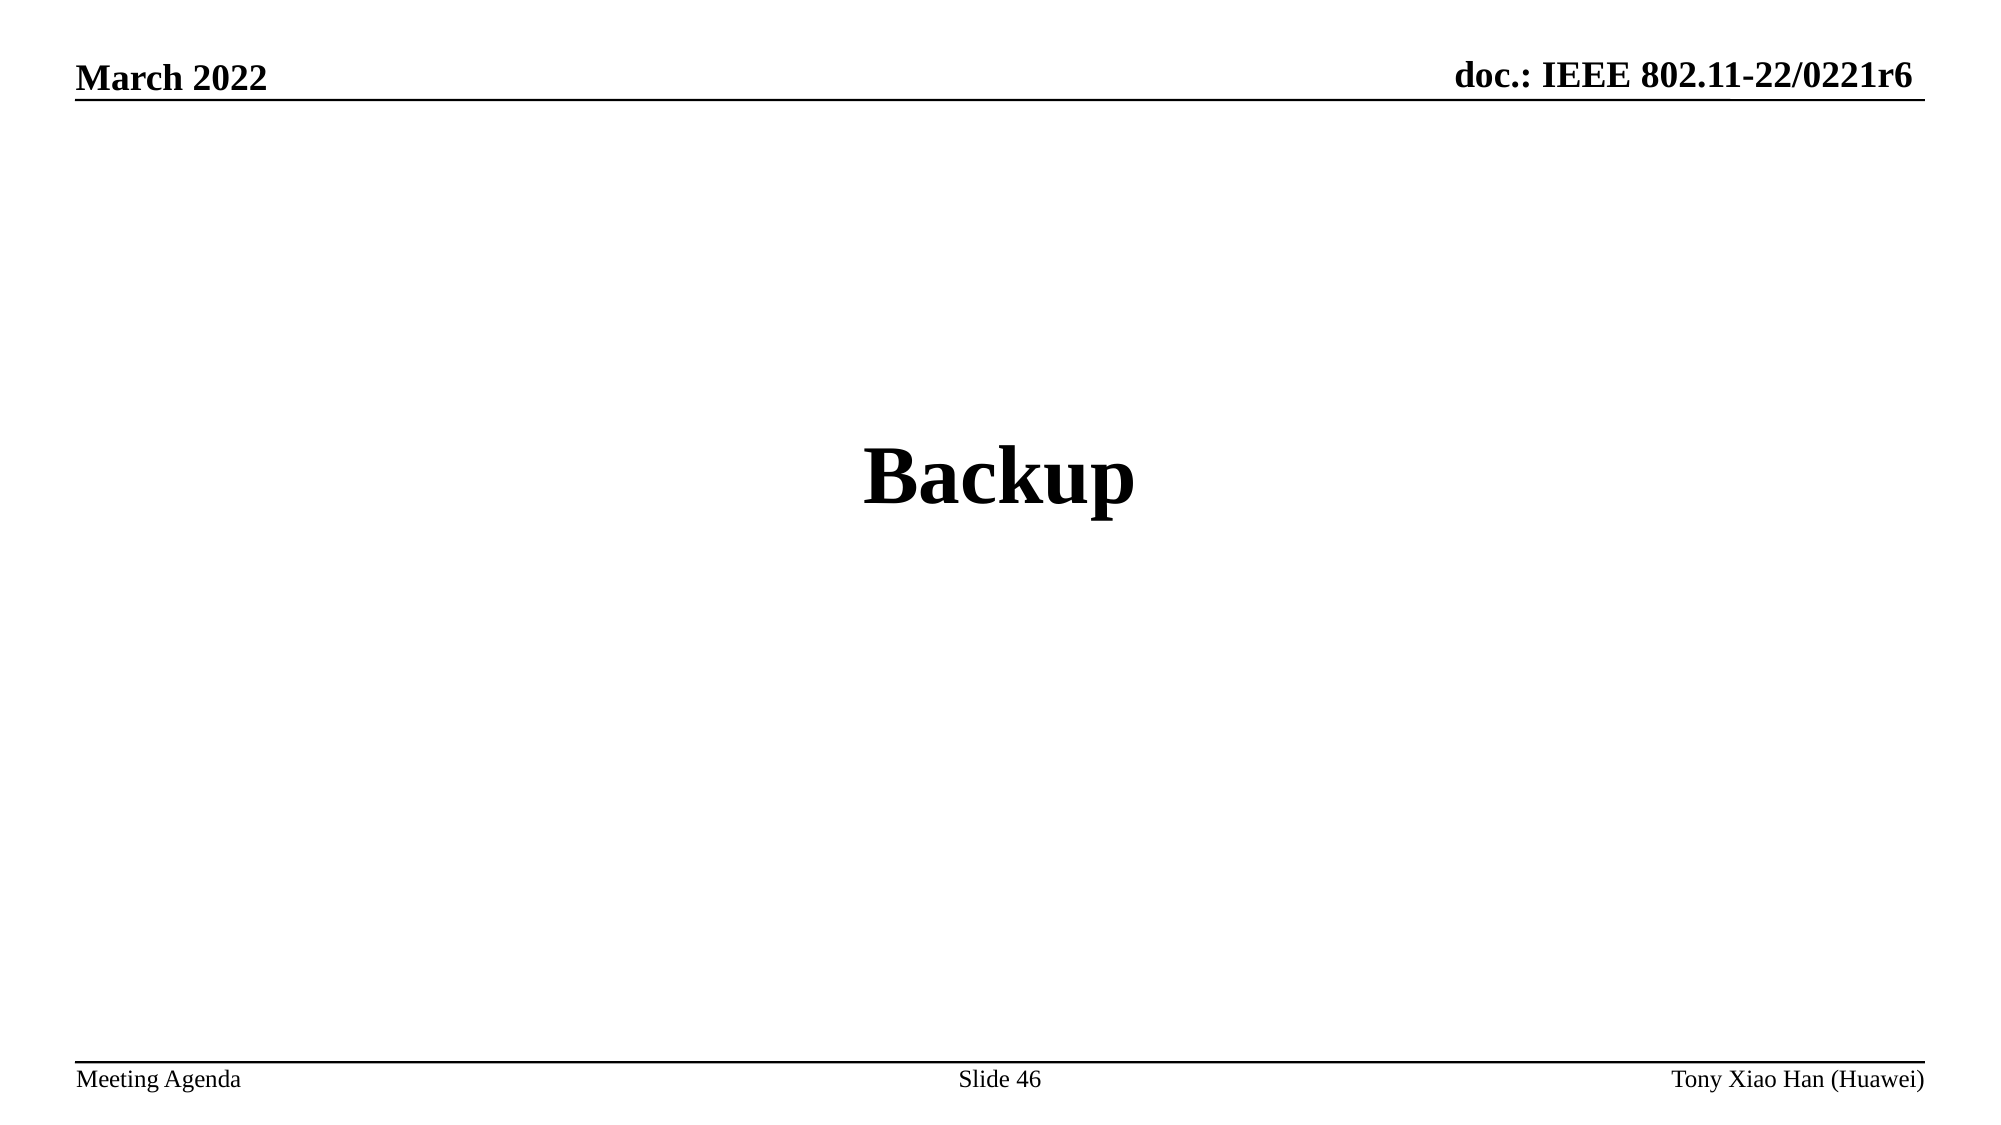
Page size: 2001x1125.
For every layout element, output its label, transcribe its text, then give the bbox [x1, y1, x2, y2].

text_box Backup [362, 412, 1638, 950]
